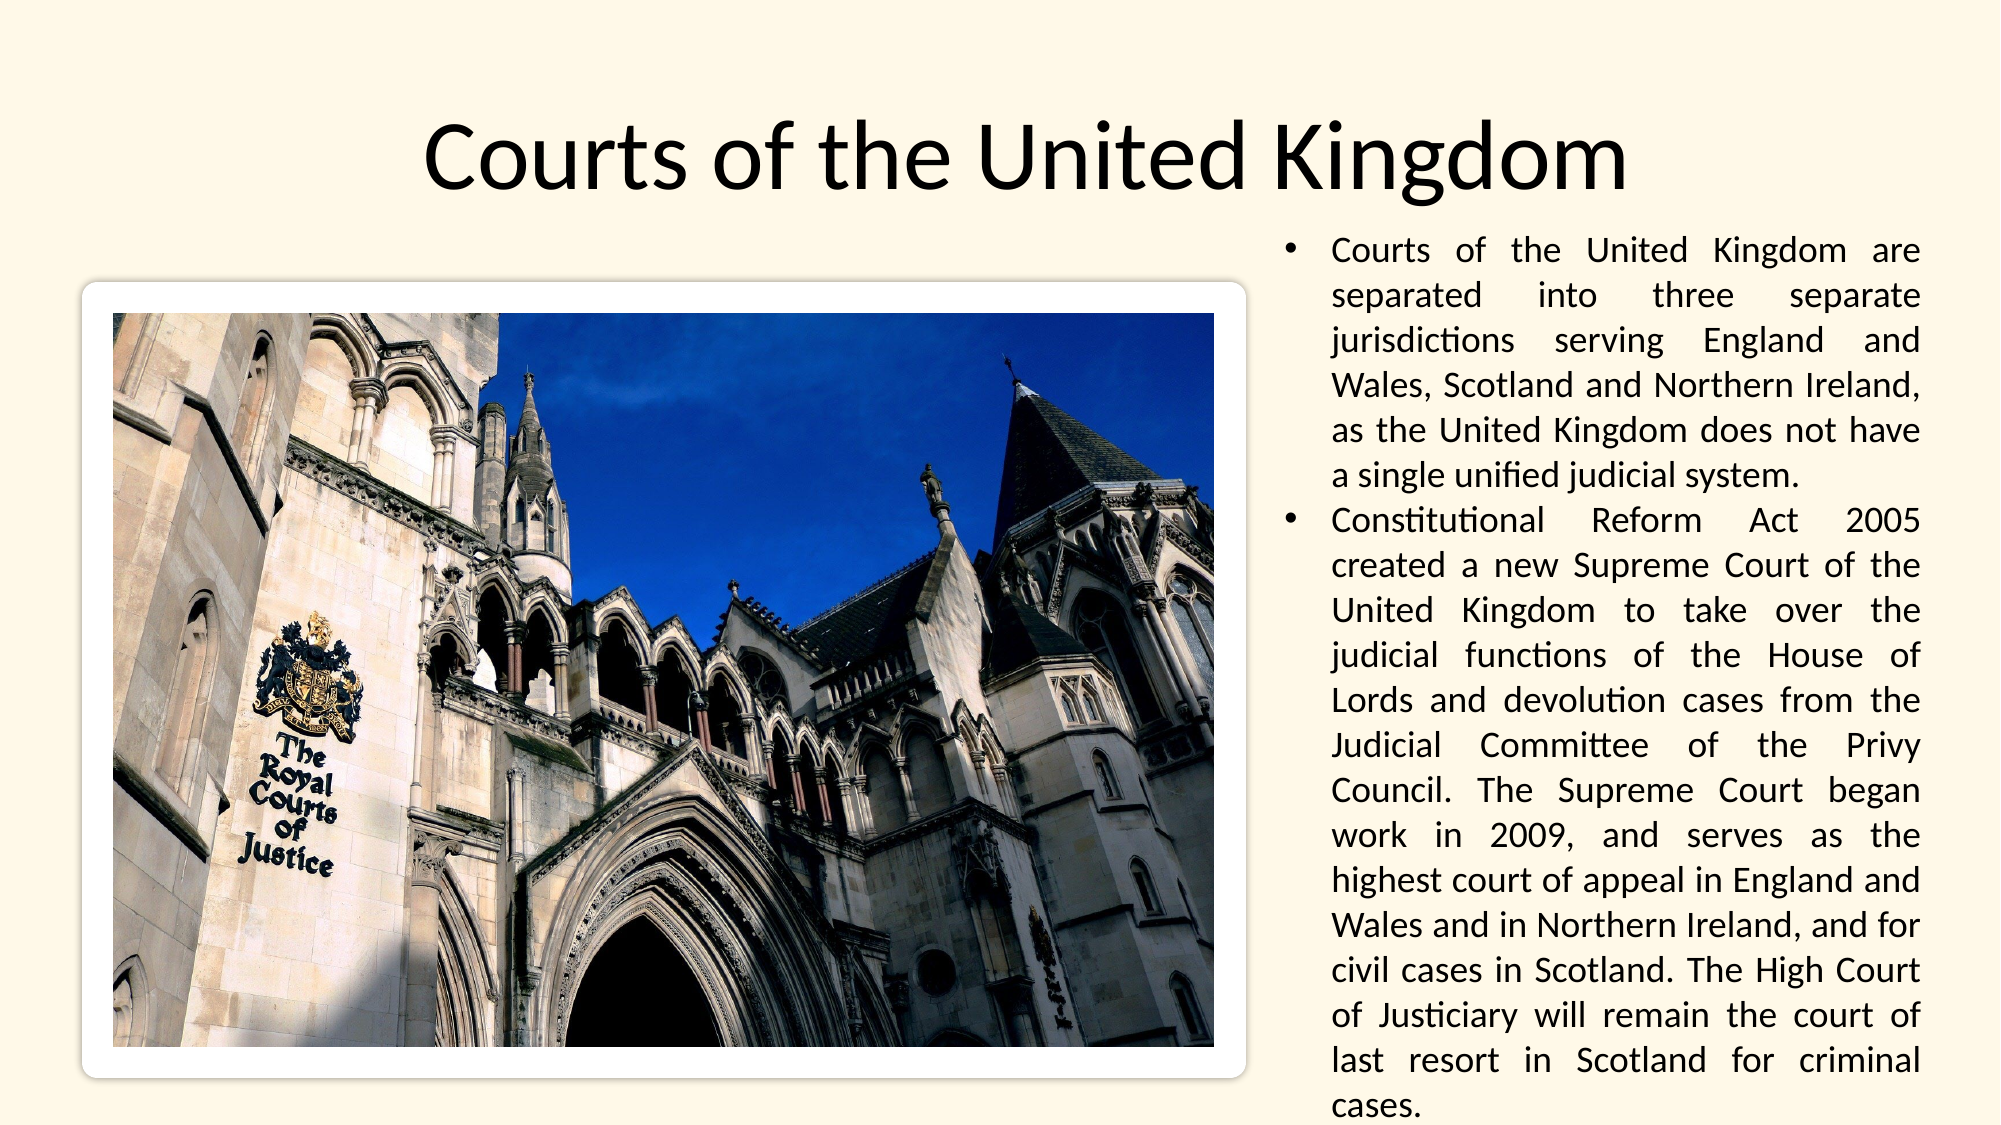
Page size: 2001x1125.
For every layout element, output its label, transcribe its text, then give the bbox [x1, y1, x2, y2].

picture [112, 312, 1215, 1048]
text_box Courts of the United Kingdom are separated into three separate jurisdictions serving England and Wales, Scotland and Northern Ireland, as the United Kingdom does not have a single unified judicial system. Constitutional Reform Act 2005 created a new Supreme Court of the United Kingdom to take over the judicial functions of the House of Lords and devolution cases from the Judicial Committee of the Privy Council. The Supreme Court began work in 2009, and serves as the highest court of appeal in England and Wales and in Northern Ireland, and for civil cases in Scotland. The High Court of Justiciary will remain the court of last resort in Scotland for criminal cases. [1269, 217, 1937, 1125]
text_box Courts of the United Kingdom [408, 81, 1647, 217]
